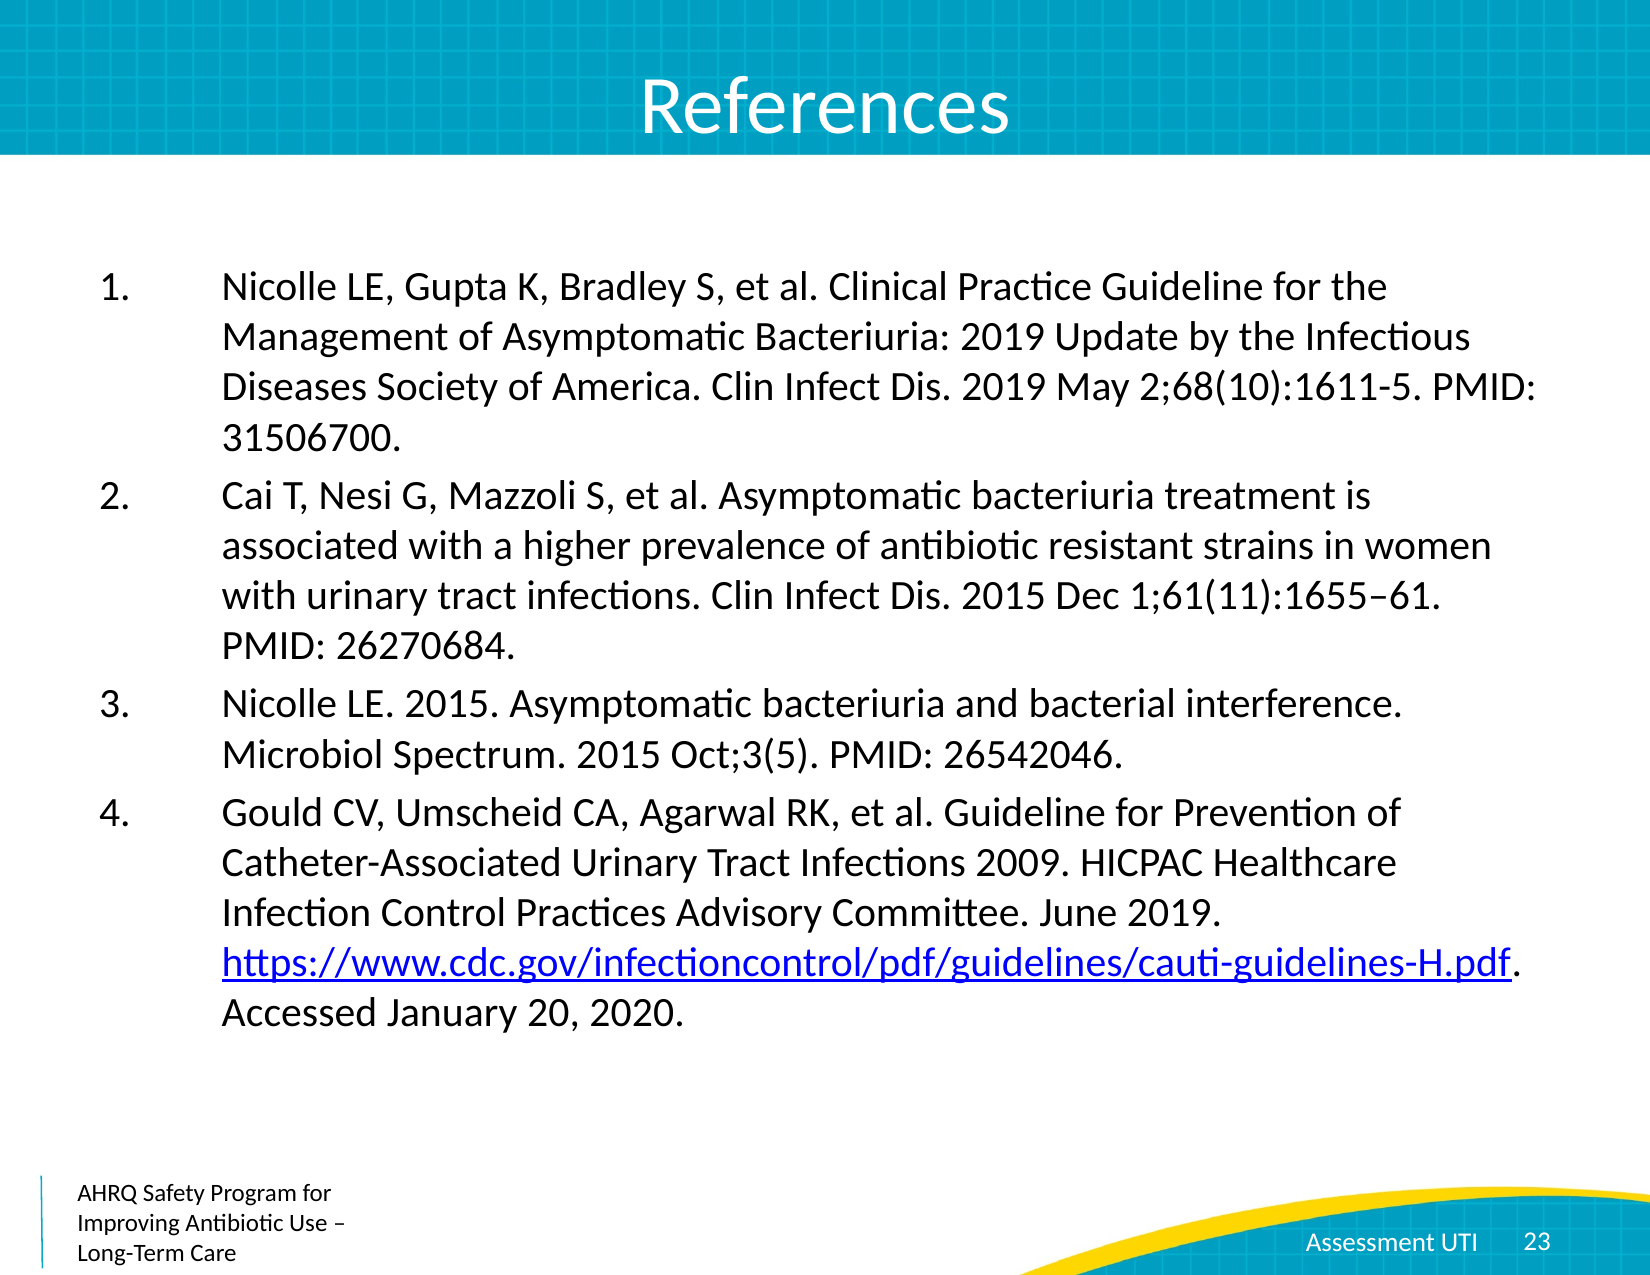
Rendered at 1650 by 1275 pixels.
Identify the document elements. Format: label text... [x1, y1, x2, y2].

list Nicolle LE, Gupta K, Bradley S, et al. Clinical Practice Guideline for the Management of Asymptomatic Bacteriuria: 2019 Update by the Infectious Diseases Society of America. Clin Infect Dis. 2019 May 2;68(10):1611-5. PMID: 31506700. Cai T, Nesi G, Mazzoli S, et al. Asymptomatic bacteriuria treatment is associated with a higher prevalence of antibiotic resistant strains in women with urinary tract infections. Clin Infect Dis. 2015 Dec 1;61(11):1655–61. PMID: 26270684. Nicolle LE. 2015. Asymptomatic bacteriuria and bacterial interference. Microbiol Spectrum. 2015 Oct;3(5). PMID: 26542046. Gould CV, Umscheid CA, Agarwal RK, et al. Guideline for Prevention of Catheter-Associated Urinary Tract Infections 2009. HICPAC Healthcare Infection Control Practices Advisory Committee. June 2019. https://www.cdc.gov/infectioncontrol/pdf/guidelines/cauti-guidelines-H.pdf. Accessed January 20, 2020. [82, 250, 1568, 1139]
picture [0, 0, 1650, 1275]
slide_number 23 [1487, 1205, 1568, 1273]
title References [82, 51, 1568, 150]
